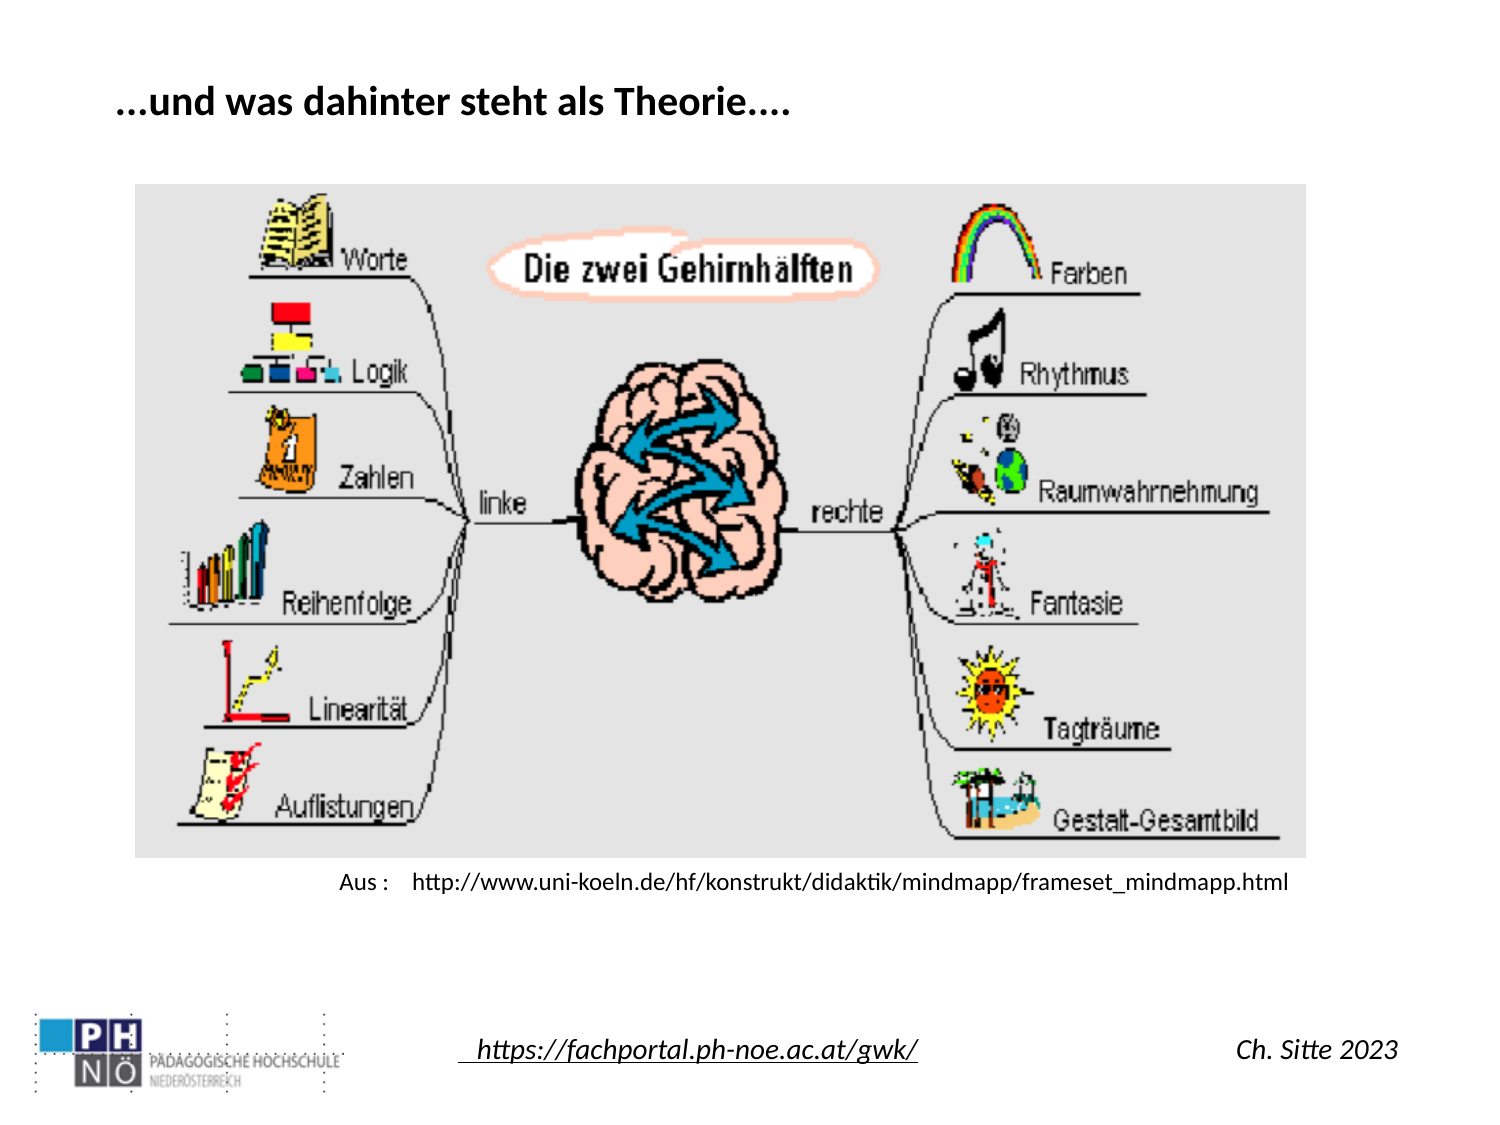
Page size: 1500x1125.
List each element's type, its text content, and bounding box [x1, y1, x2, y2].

text_box Aus : http://www.uni-koeln.de/hf/konstrukt/didaktik/mindmapp/frameset_mindmapp.html [324, 857, 1447, 903]
text_box ...und was dahinter steht als Theorie.... [100, 66, 1388, 132]
subtitle [0, 101, 1471, 398]
picture [29, 1011, 344, 1100]
picture [135, 184, 1306, 858]
text_box https://fachportal.ph-noe.ac.at/gwk/ Ch. Sitte 2023 [442, 1023, 1459, 1073]
